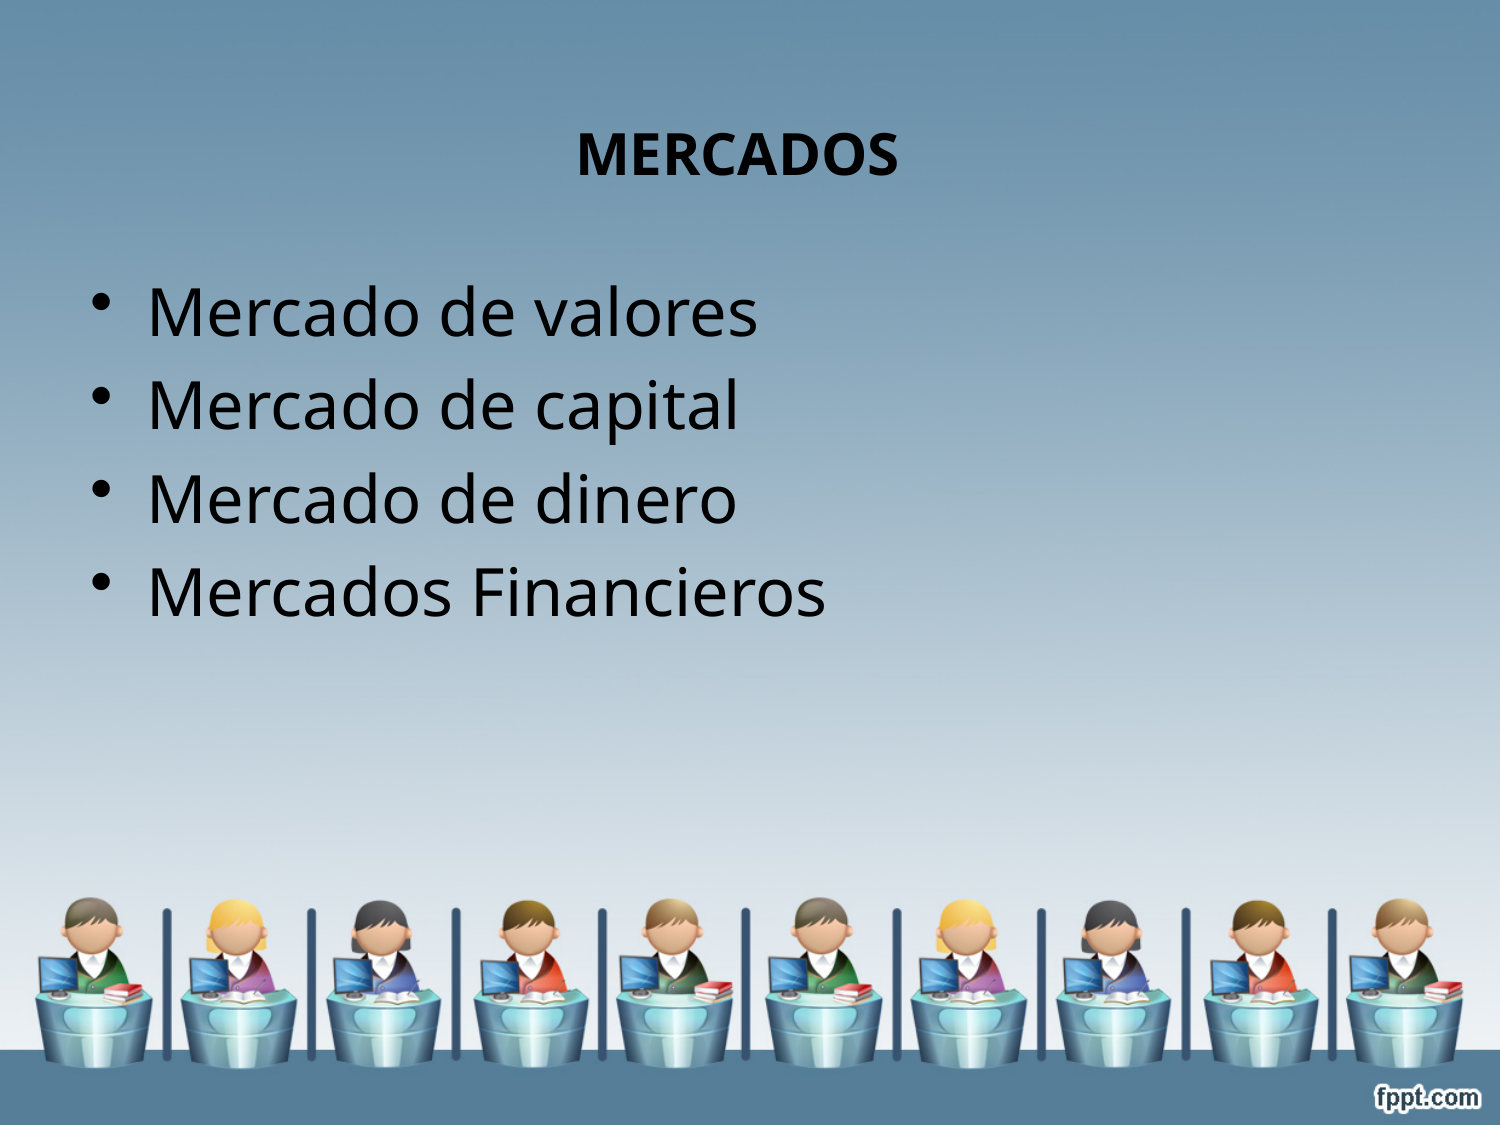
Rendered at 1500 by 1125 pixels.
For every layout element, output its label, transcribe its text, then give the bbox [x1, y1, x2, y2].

title MERCADOS [74, 44, 1426, 233]
list Mercado de valores Mercado de capital Mercado de dinero Mercados Financieros [74, 262, 1426, 1006]
picture [0, 0, 1500, 1125]
